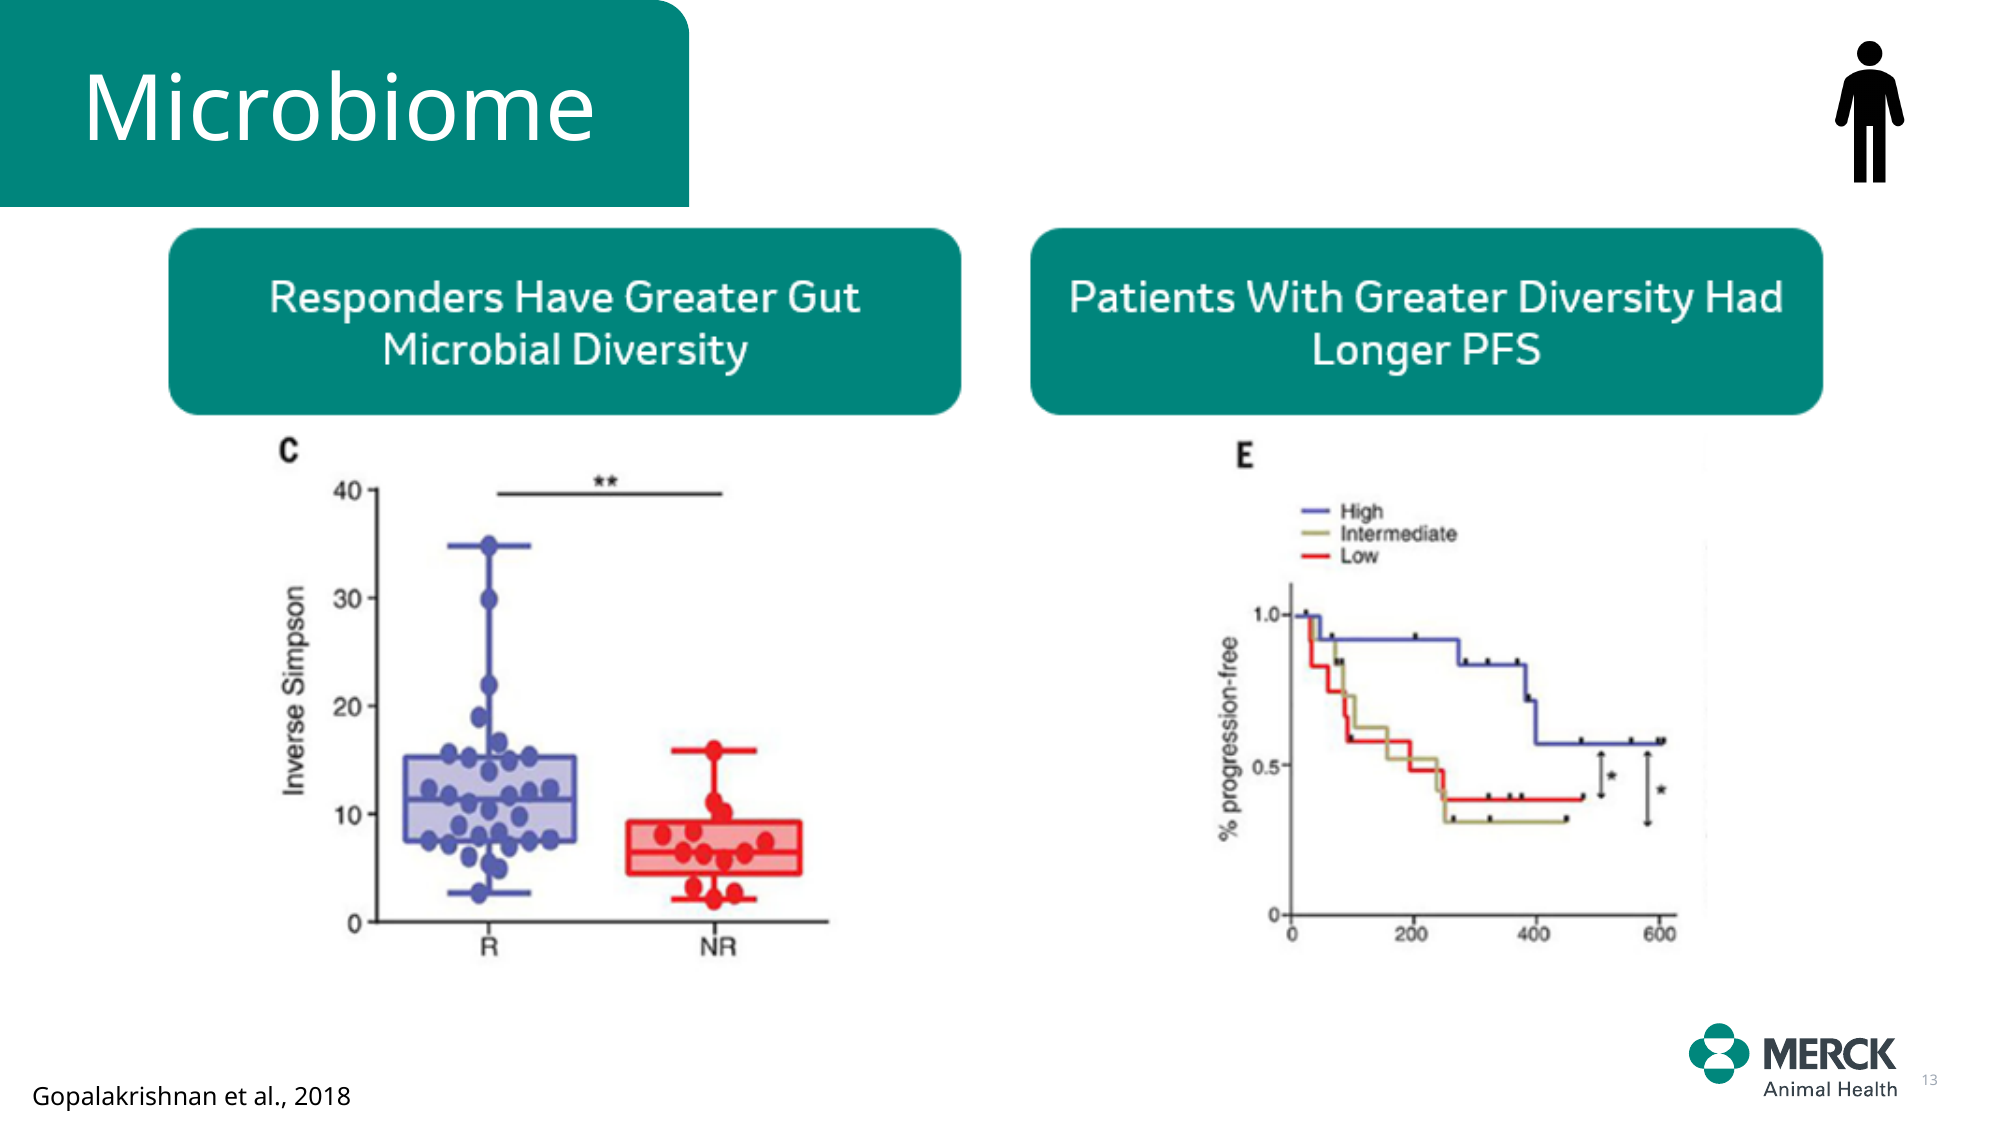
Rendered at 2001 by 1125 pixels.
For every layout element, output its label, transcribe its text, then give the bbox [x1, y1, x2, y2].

picture [1794, 36, 1945, 187]
picture [154, 206, 1846, 1016]
text_box Microbiome [0, 0, 691, 209]
text_box Gopalakrishnan et al., 2018 [32, 1080, 363, 1125]
slide_number 13 [1900, 1062, 1938, 1099]
